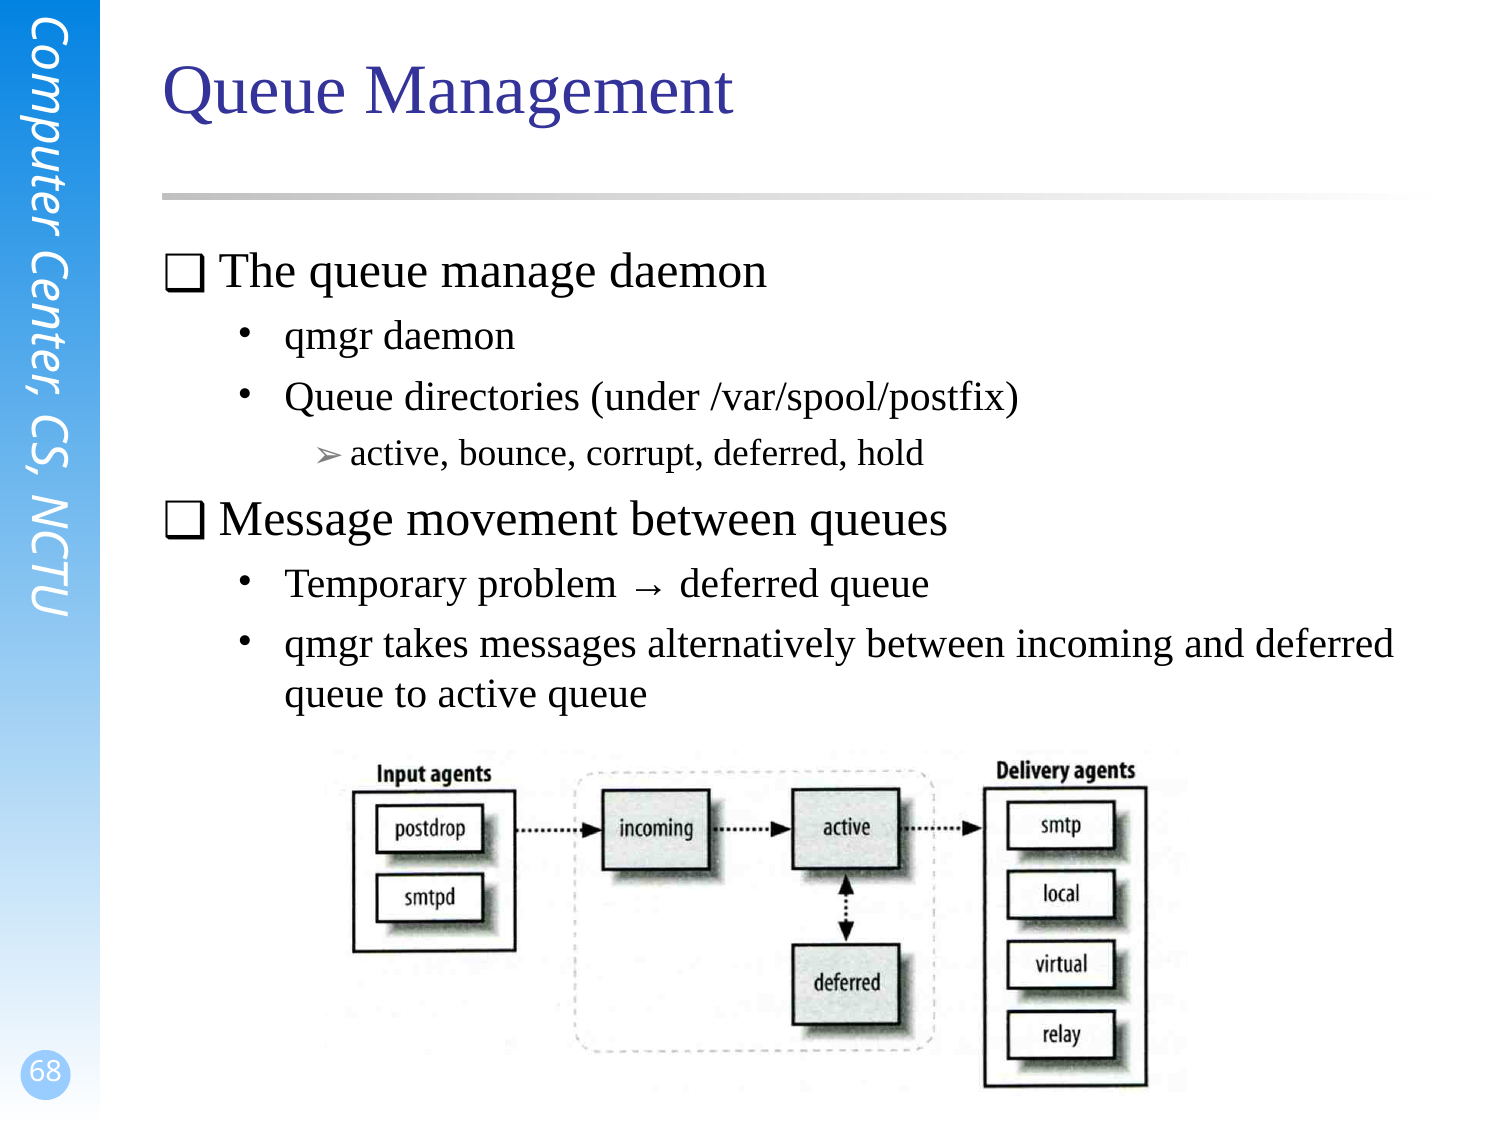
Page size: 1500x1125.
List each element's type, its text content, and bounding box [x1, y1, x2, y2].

picture [324, 749, 1188, 1096]
list The queue manage daemon qmgr daemon Queue directories (under /var/spool/postfix) active, bounce, corrupt, deferred, hold Message movement between queues Temporary problem → deferred queue qmgr takes messages alternatively between incoming and deferred queue to active queue [162, 237, 1438, 1000]
title Queue Management [162, 42, 1438, 231]
